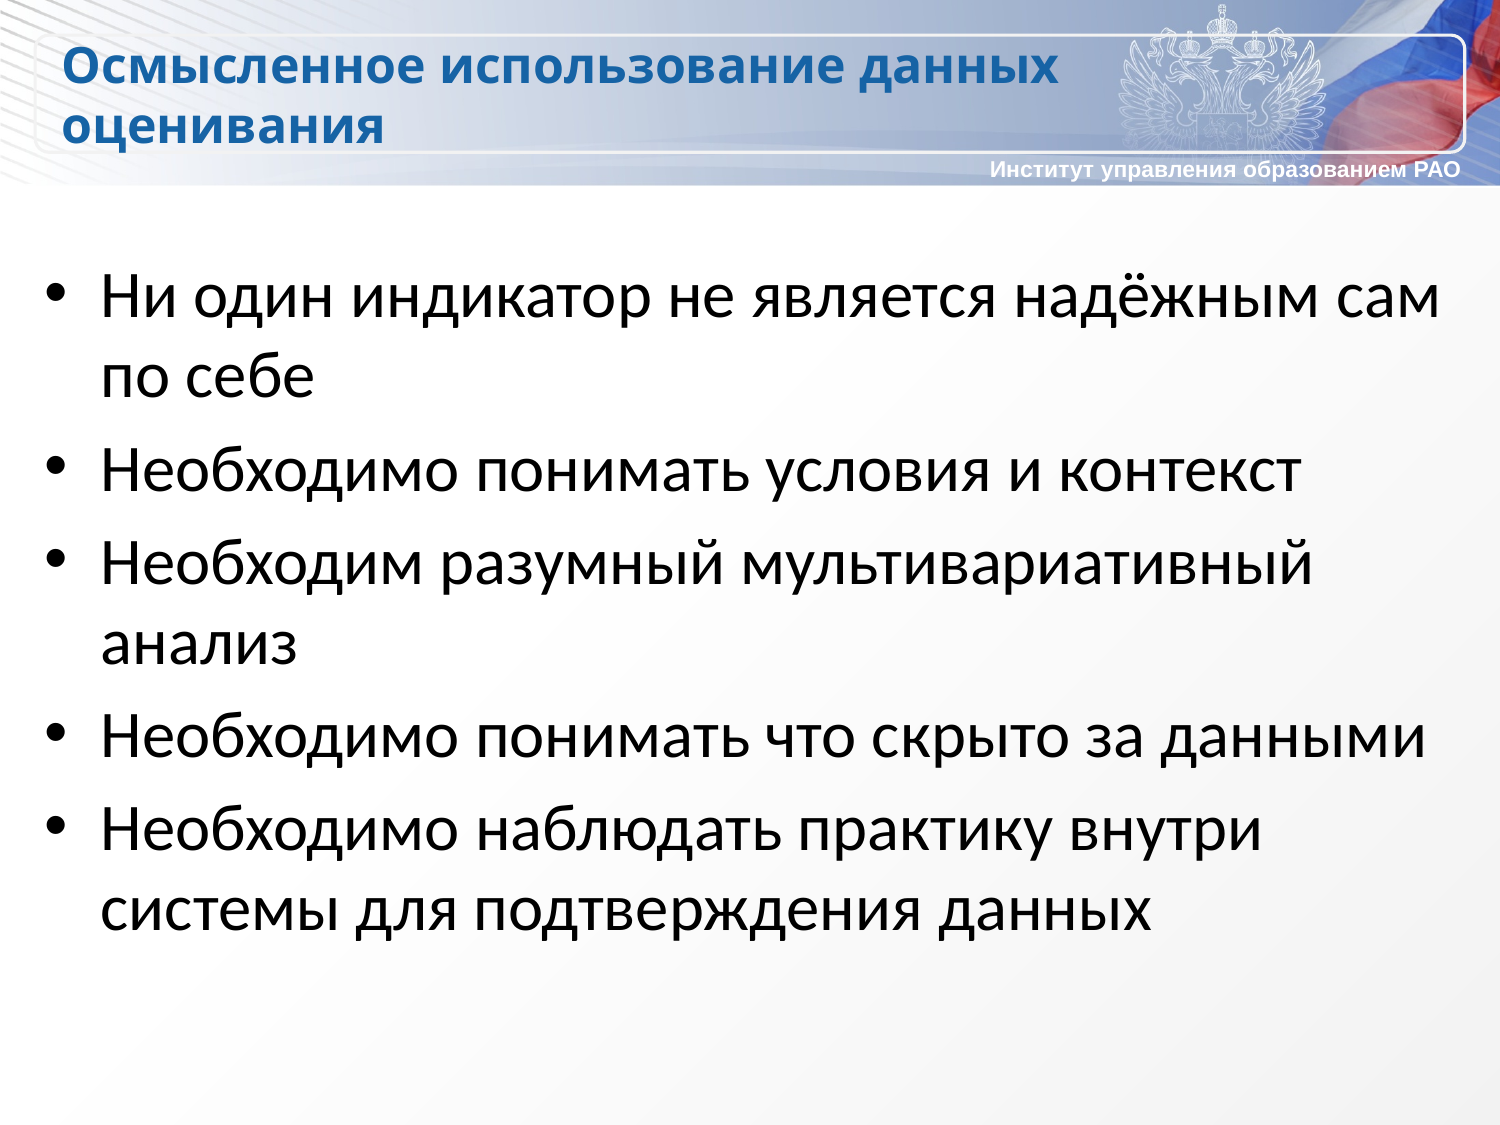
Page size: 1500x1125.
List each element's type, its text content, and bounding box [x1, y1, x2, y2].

picture [0, 0, 1500, 188]
title Осмысленное использование данных оценивания [46, 34, 1323, 153]
list Ни один индикатор не является надёжным сам по себе Необходимо понимать условия и контекст Необходим разумный мультивариативный анализ Необходимо понимать что скрыто за данными Необходимо наблюдать практику внутри системы для подтверждения данных [29, 243, 1460, 1064]
